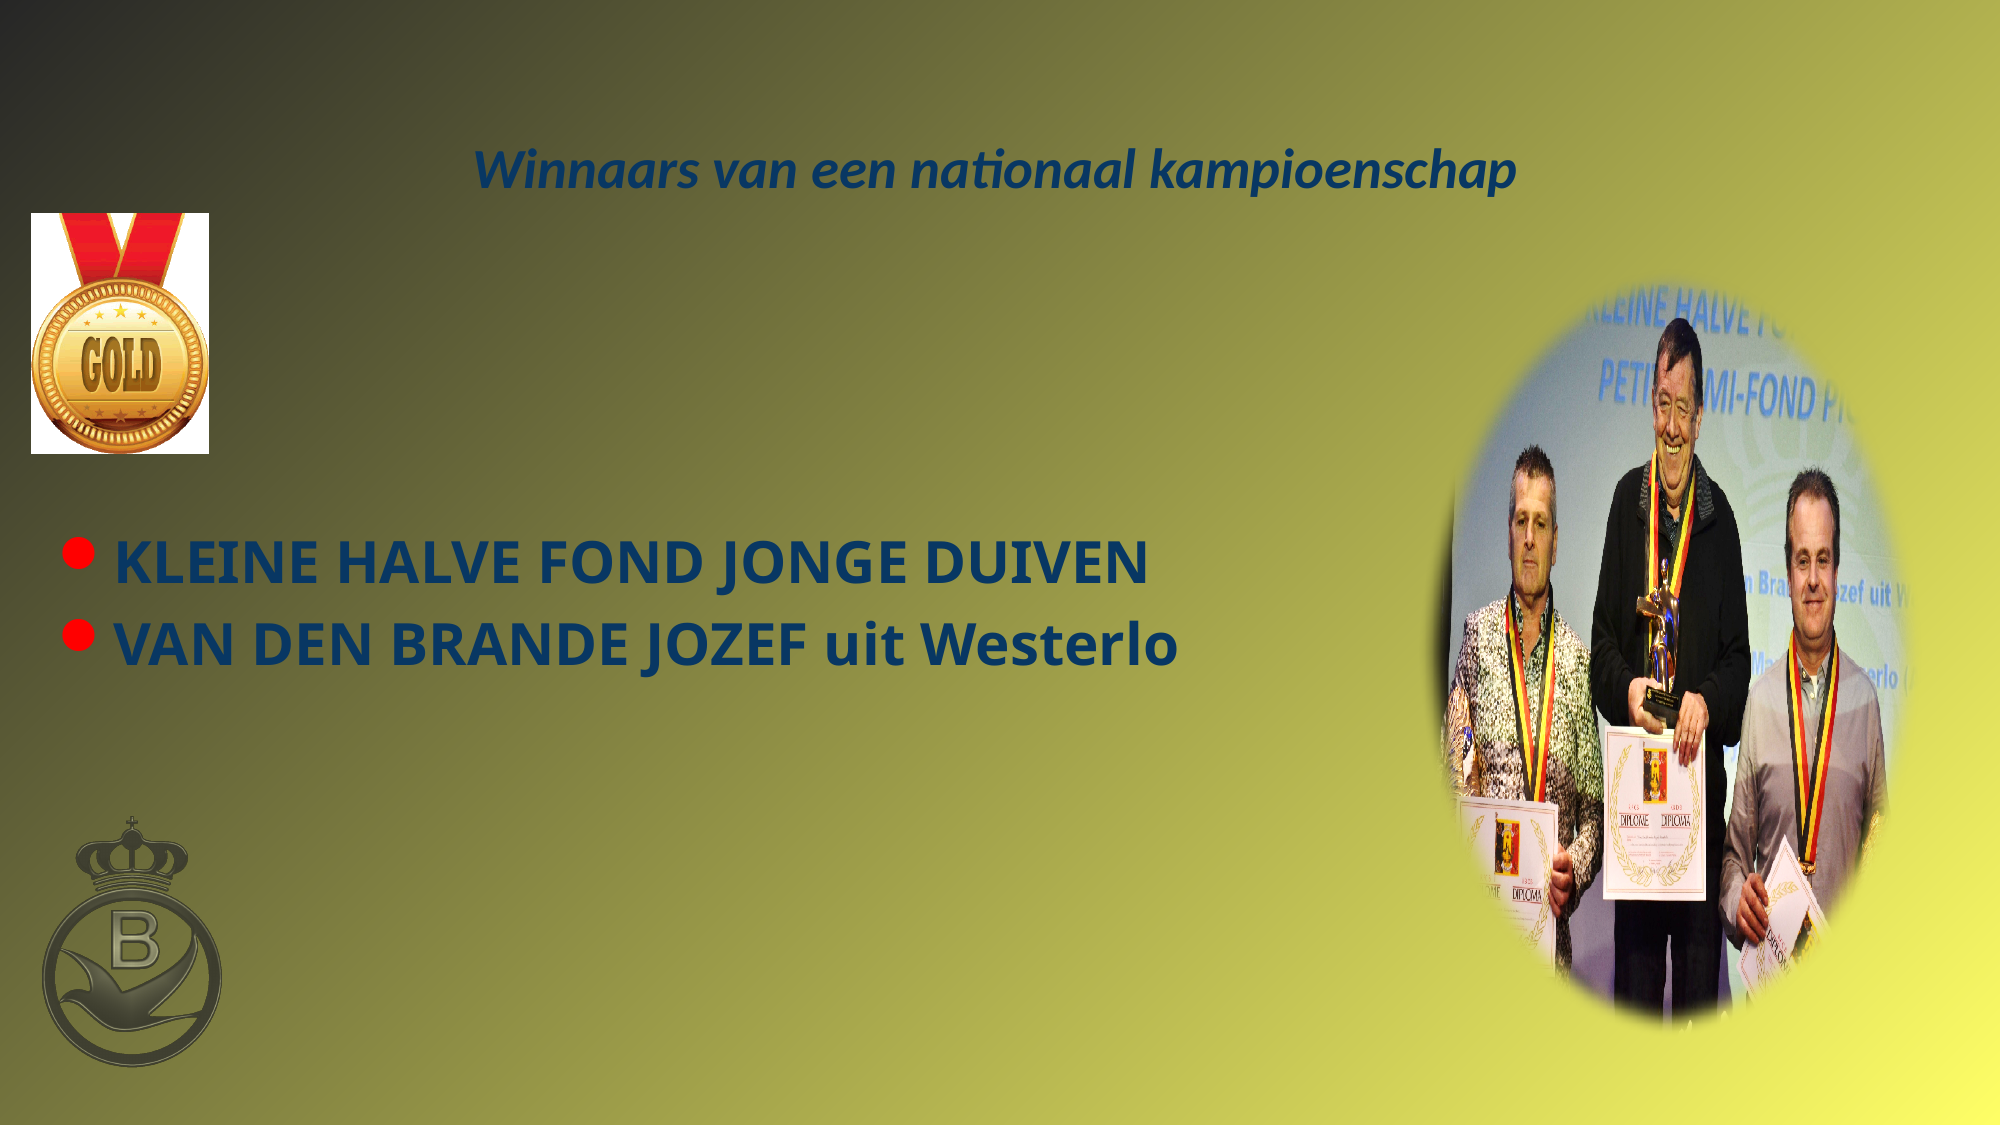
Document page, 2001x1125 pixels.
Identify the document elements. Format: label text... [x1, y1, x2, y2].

picture [1418, 266, 1922, 1038]
text_box Winnaars van een nationaal kampioenschap [0, 124, 1993, 201]
list KLEINE HALVE FOND JONGE DUIVEN VAN DEN BRANDE JOZEF uit Westerlo [43, 518, 1412, 811]
picture [26, 810, 236, 1086]
picture [31, 212, 209, 454]
